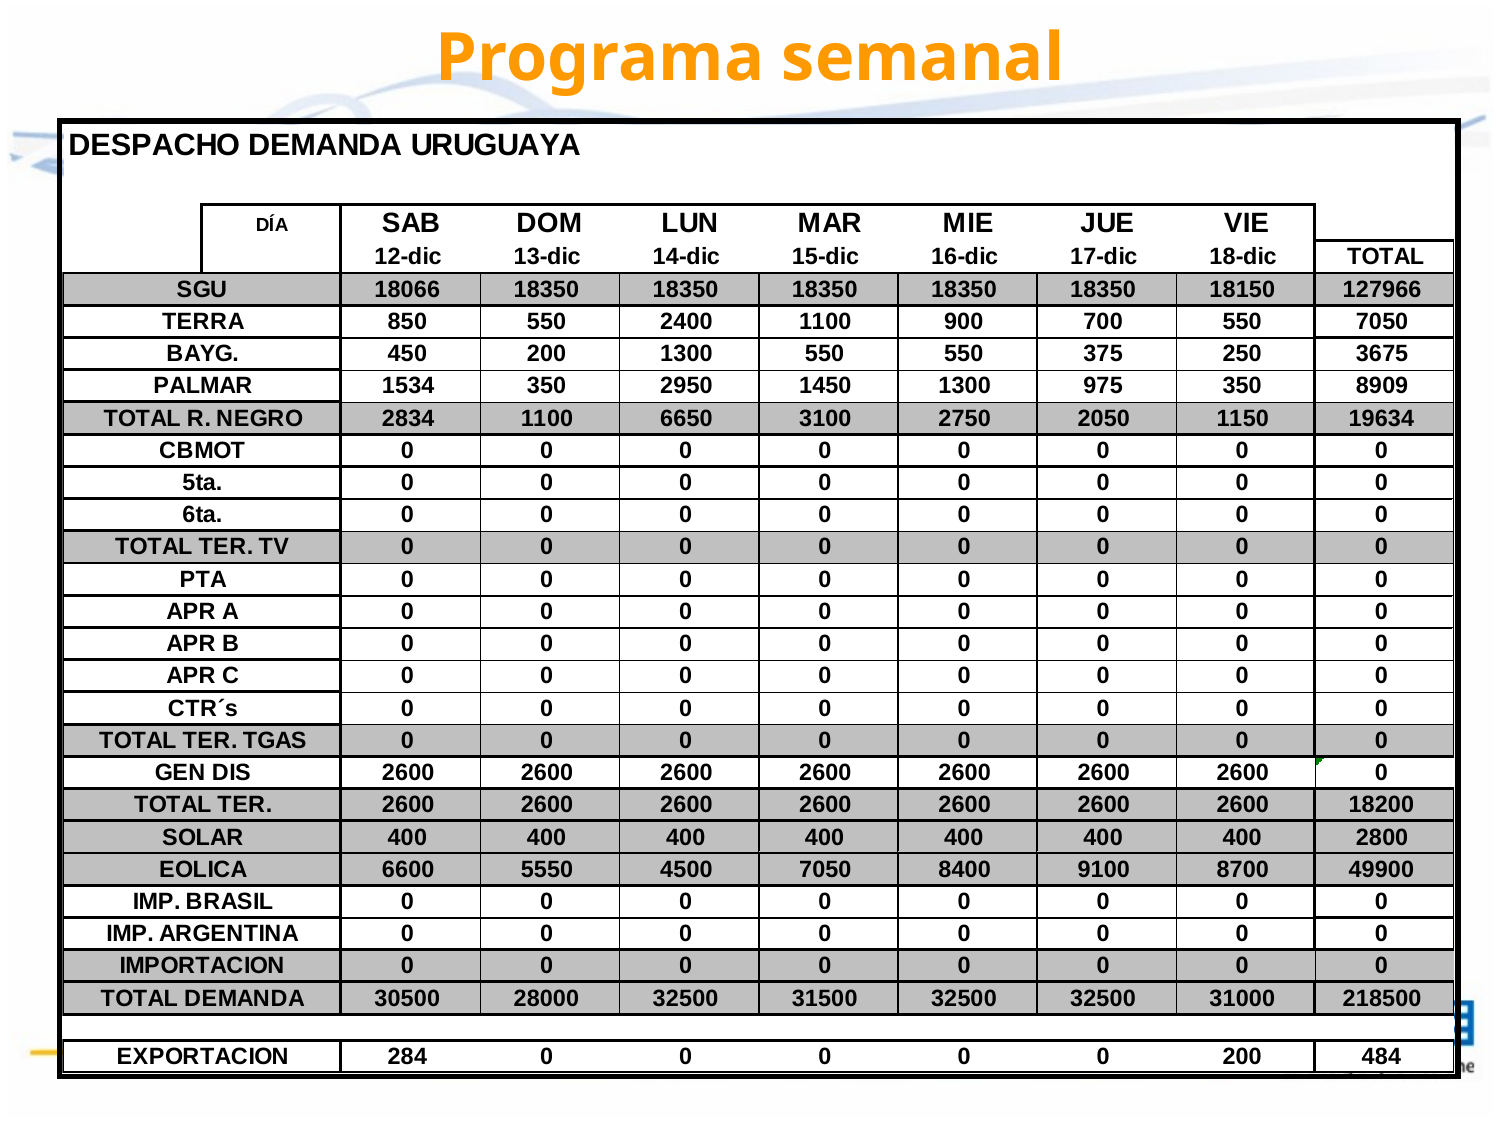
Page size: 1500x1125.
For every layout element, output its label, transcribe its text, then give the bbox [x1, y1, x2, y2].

title Programa semanal [112, 49, 1388, 118]
picture [7, 6, 1493, 1118]
